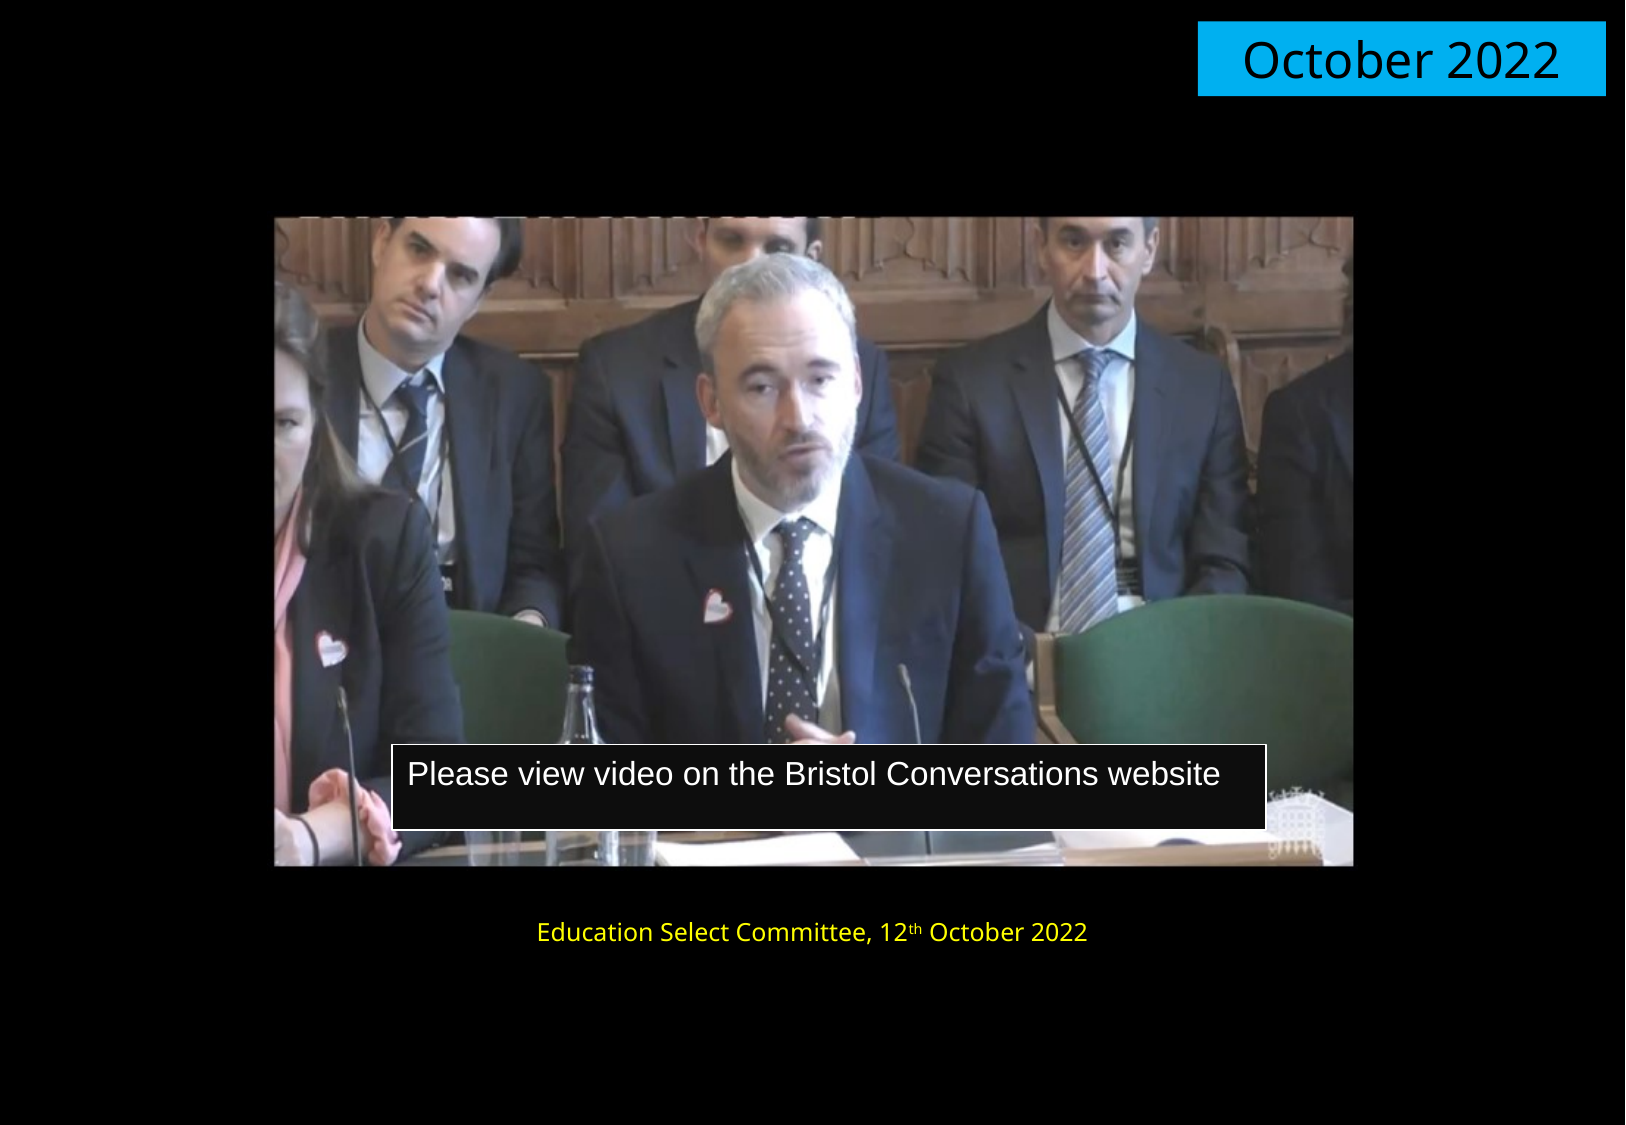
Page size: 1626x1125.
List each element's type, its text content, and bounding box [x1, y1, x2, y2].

picture [267, 211, 1358, 871]
text_box October 2022 [1197, 21, 1606, 97]
text_box Education Select Committee, 12th October 2022 [521, 909, 1103, 955]
